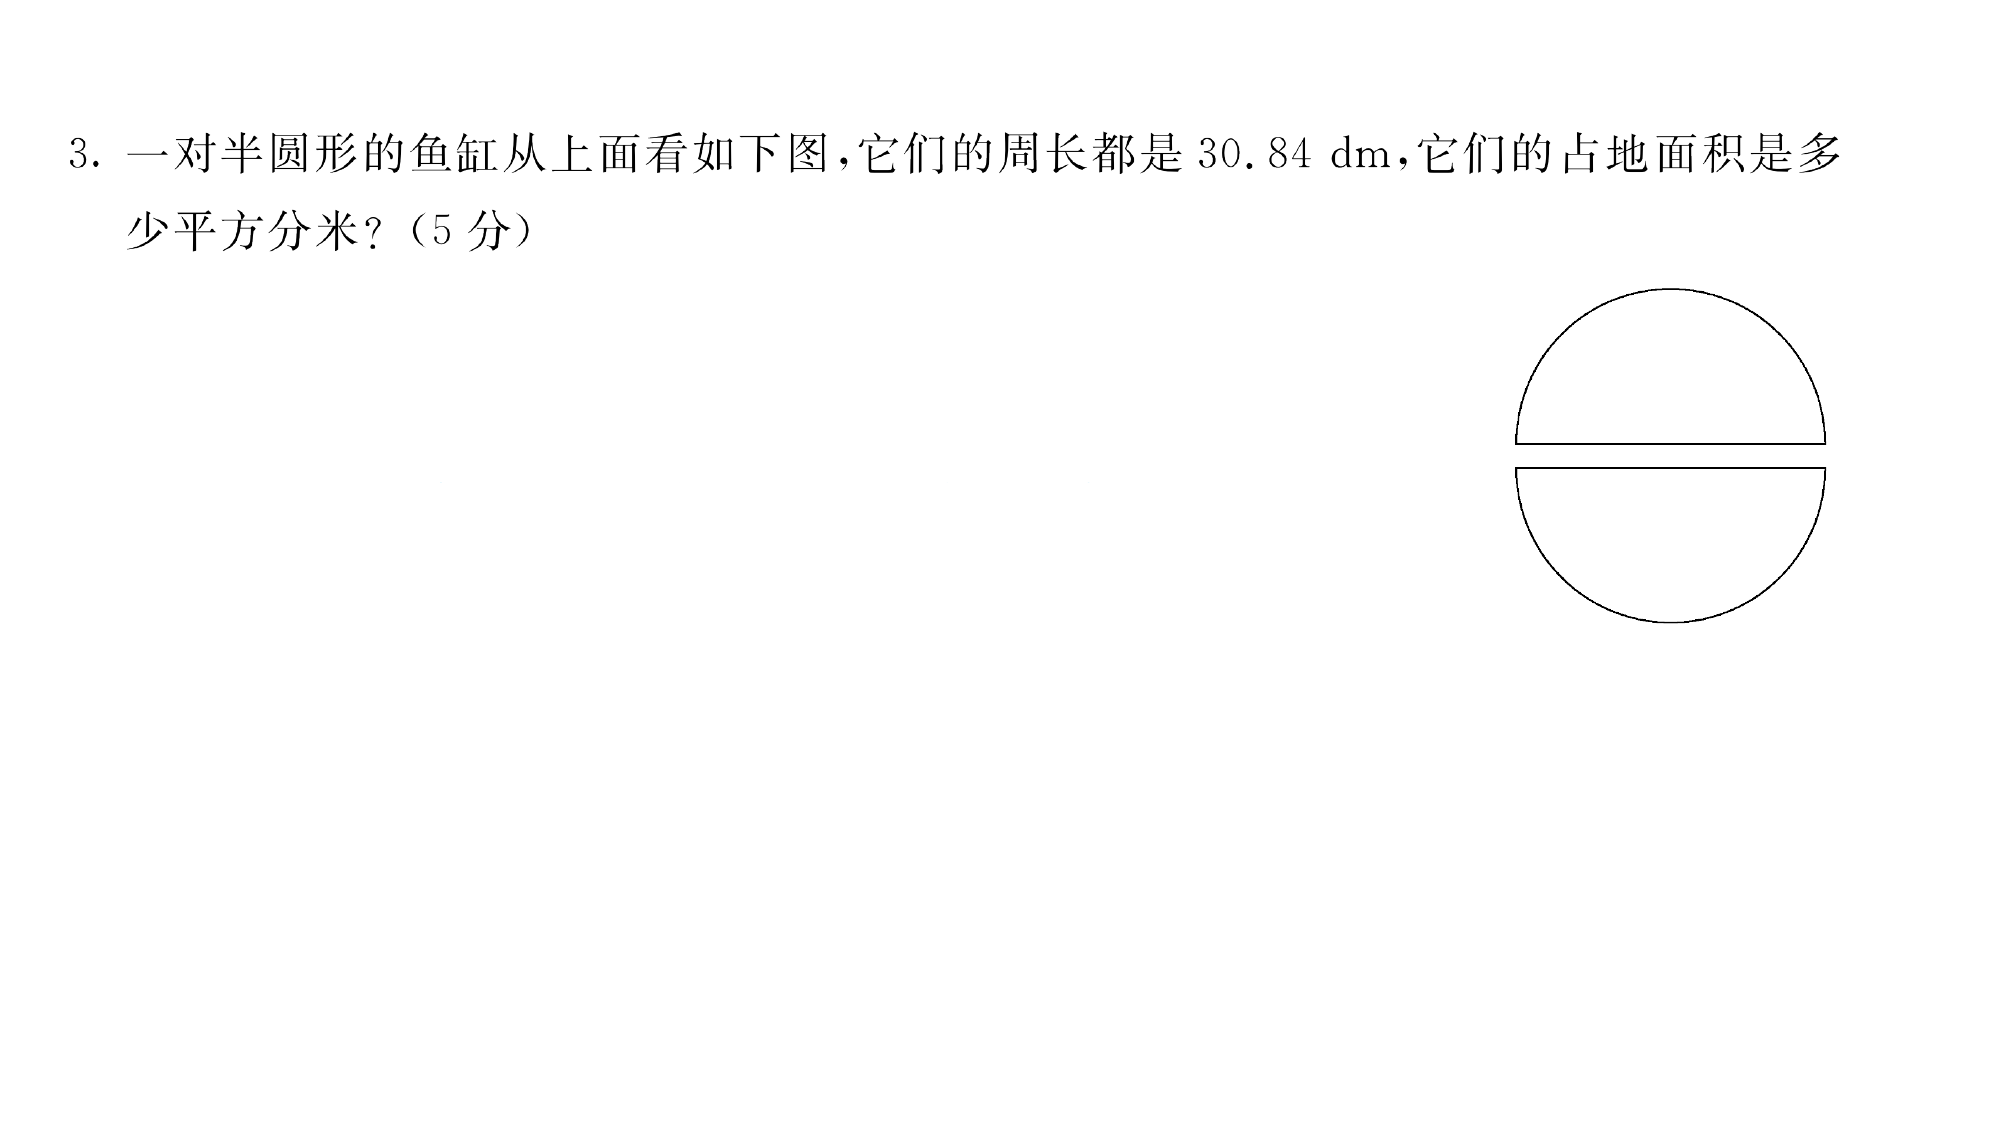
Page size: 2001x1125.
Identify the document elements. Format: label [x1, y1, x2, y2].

picture [66, 113, 1957, 641]
